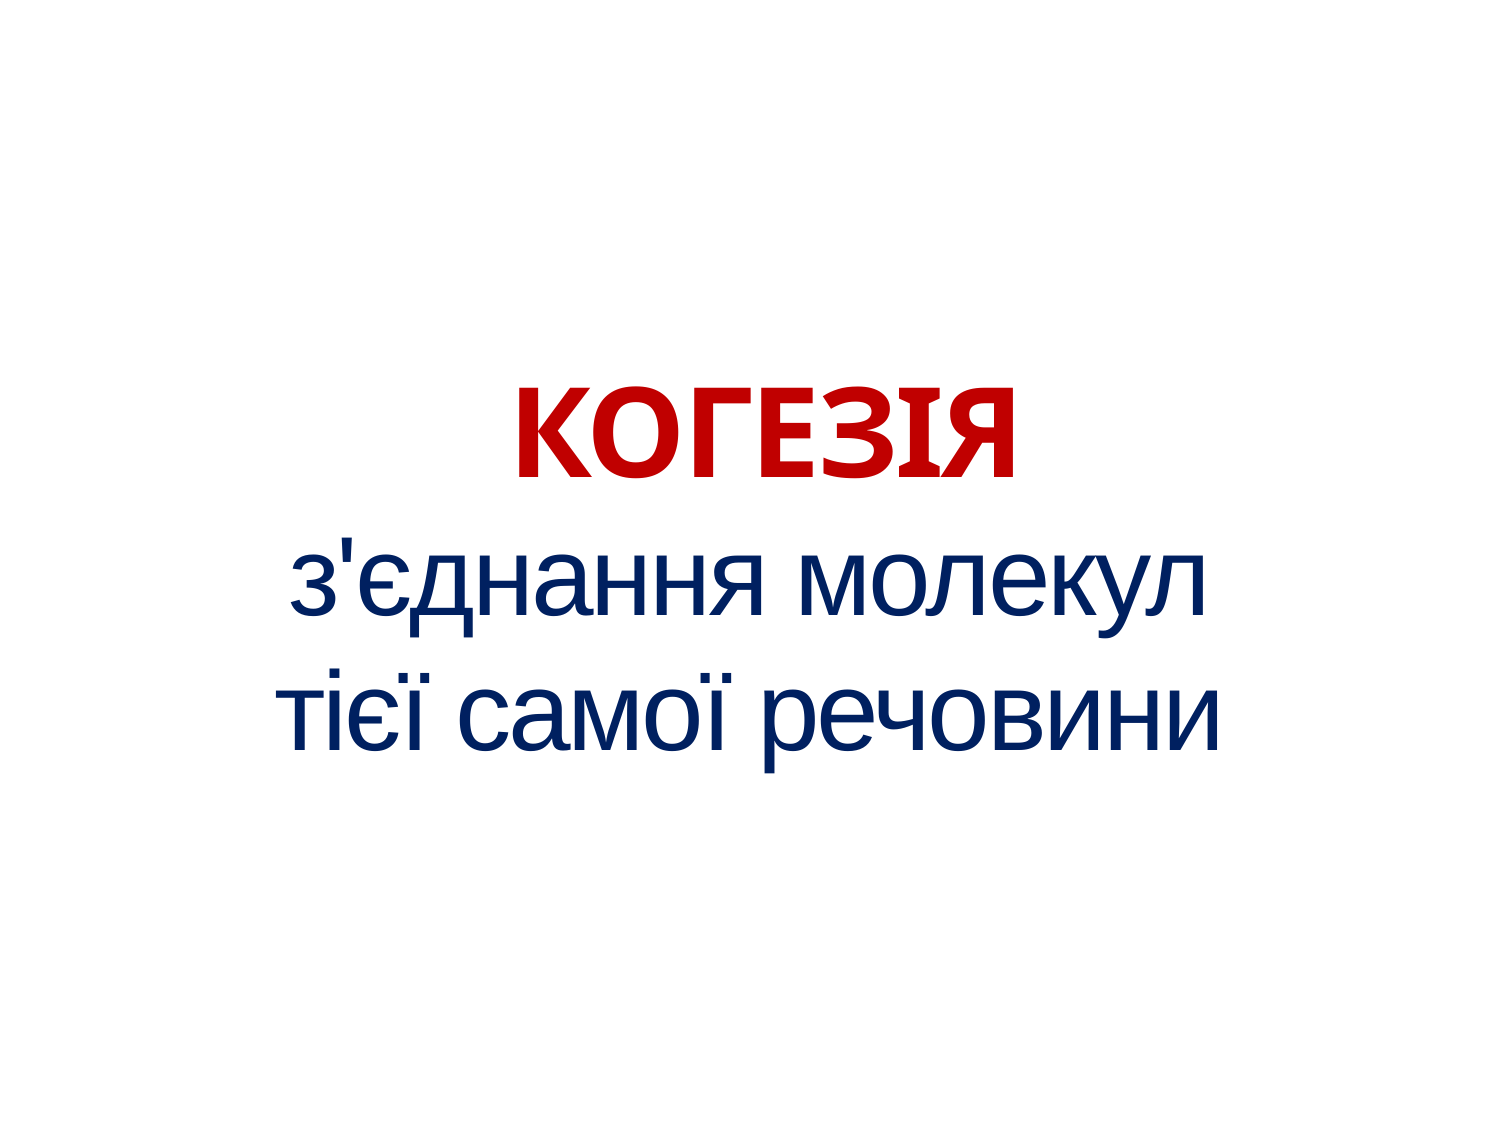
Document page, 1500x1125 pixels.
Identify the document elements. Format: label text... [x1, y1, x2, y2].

title КОГЕЗІЯ з'єднання молекул тієї самої речовини [0, 468, 1500, 657]
